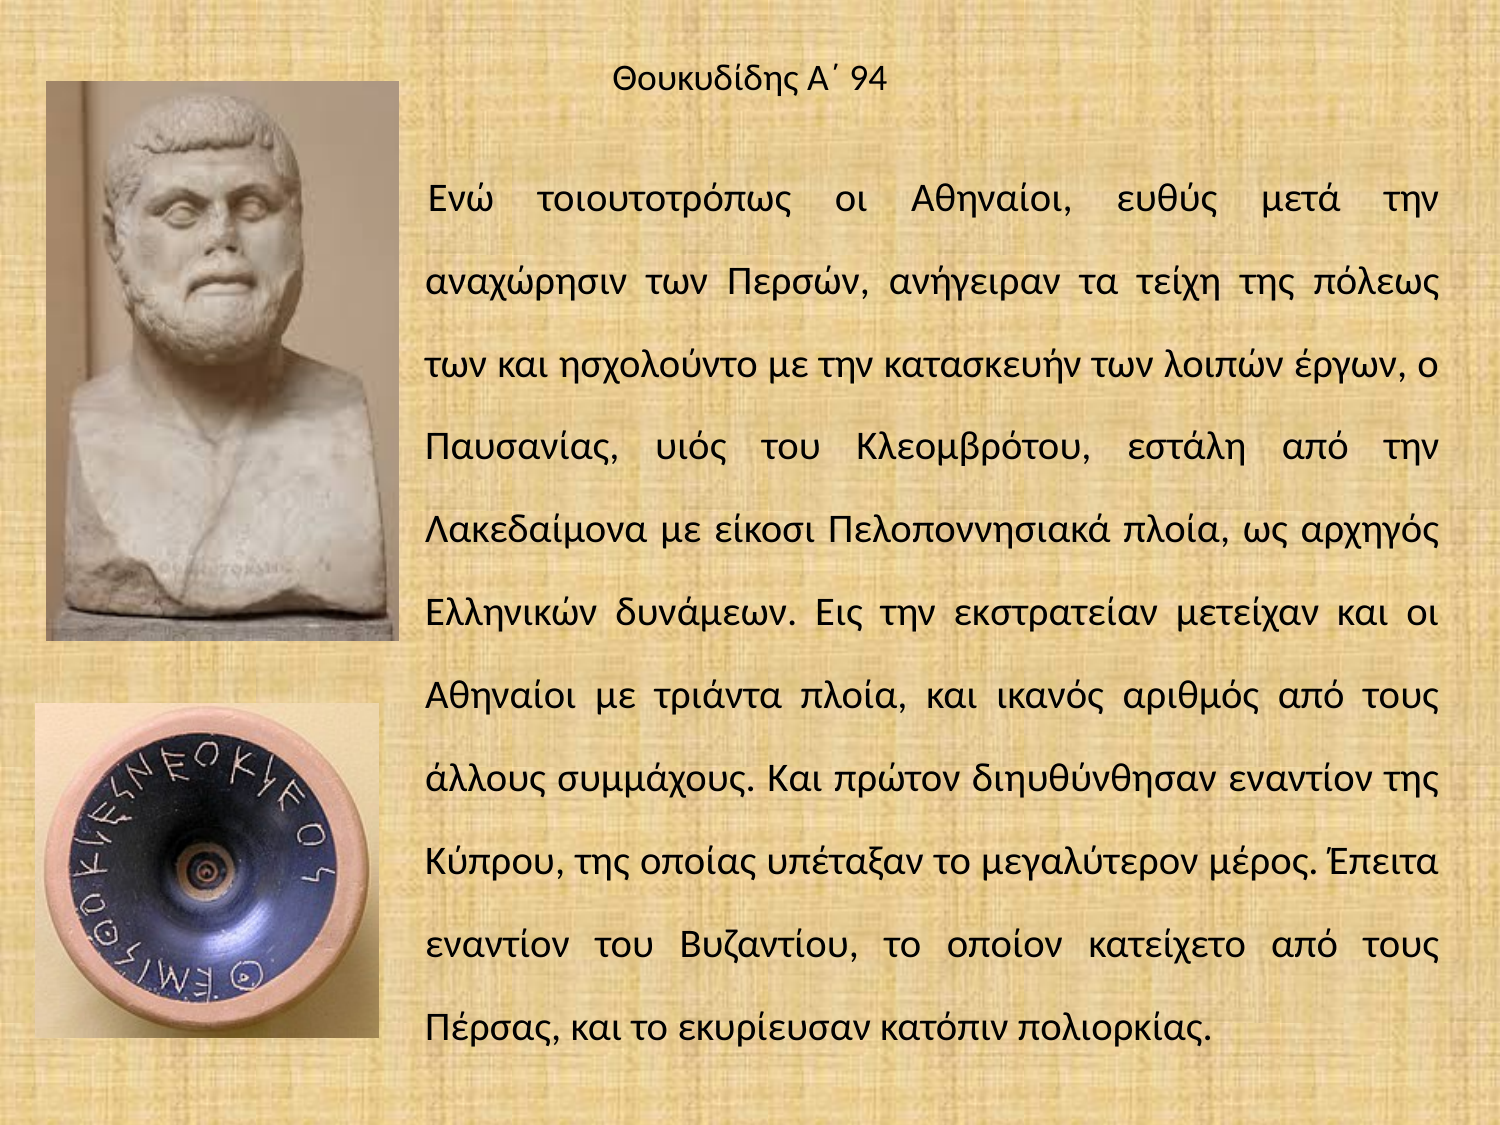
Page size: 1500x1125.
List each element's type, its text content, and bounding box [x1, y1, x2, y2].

list Ενώ τοιουτοτρόπως οι Αθηναίοι, ευθύς μετά την αναχώρησιν των Περσών, ανήγειραν τα τείχη της πόλεως των και ησχολούντο με την κατασκευήν των λοιπών έργων, ο Παυσανίας, υιός του Κλεομβρότου, εστάλη από την Λακεδαίμονα με είκοσι Πελοποννησιακά πλοία, ως αρχηγός Ελληνικών δυνάμεων. Εις την εκστρατείαν μετείχαν και οι Αθηναίοι με τριάντα πλοία, και ικανός αριθμός από τους άλλους συμμάχους. Και πρώτον διηυθύνθησαν εναντίον της Κύπρου, της οποίας υπέταξαν το μεγαλύτερον μέρος. Έπειτα εναντίον του Βυζαντίου, το οποίον κατείχετο από τους Πέρσας, και το εκυρίευσαν κατόπιν πολιορκίας. [410, 128, 1456, 1125]
title Θουκυδίδης Α΄ 94 [75, 45, 1425, 106]
picture [0, 0, 1500, 1125]
